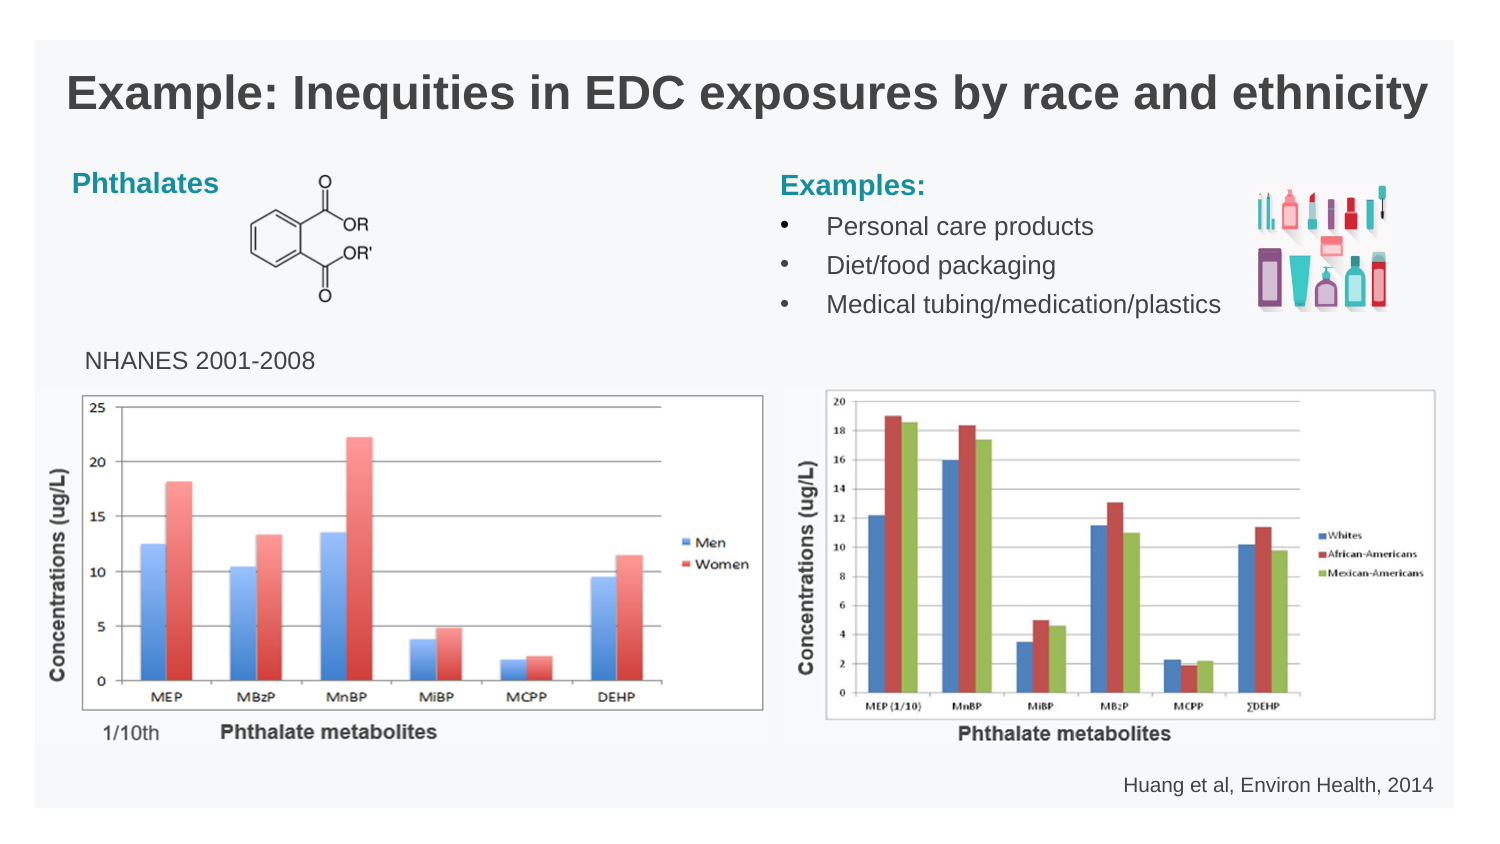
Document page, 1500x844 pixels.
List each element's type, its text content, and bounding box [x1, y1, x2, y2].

picture [785, 388, 1440, 747]
list Examples: Personal care products Diet/food packaging Medical tubing/medication/plastics [765, 147, 1244, 305]
picture [1251, 183, 1395, 312]
list NHANES 2001-2008 [69, 336, 482, 383]
title Example: Inequities in EDC exposures by race and ethnicity [51, 46, 1449, 141]
list Phthalates [56, 161, 346, 200]
list Huang et al, Environ Health, 2014 [953, 762, 1449, 803]
picture [39, 386, 768, 747]
picture [240, 165, 383, 312]
